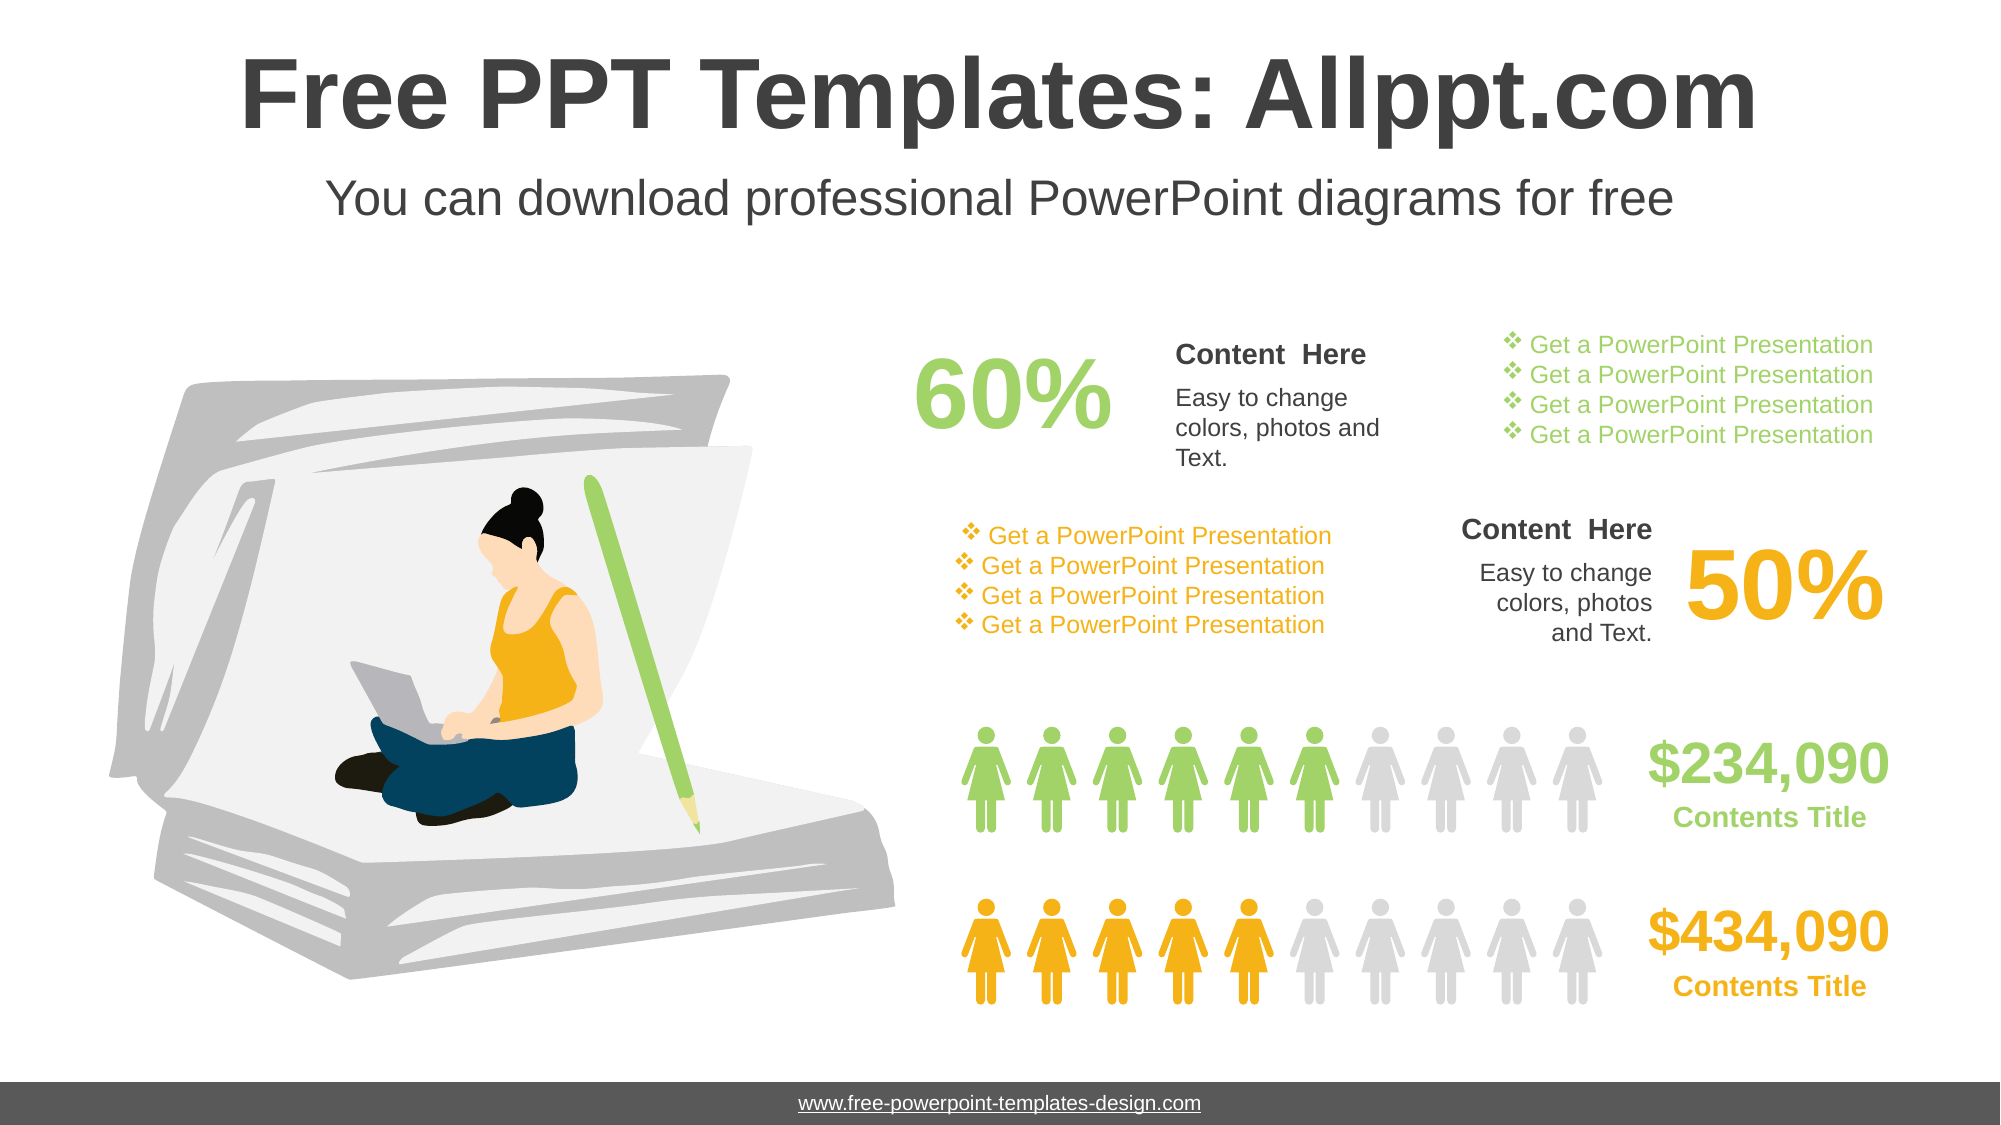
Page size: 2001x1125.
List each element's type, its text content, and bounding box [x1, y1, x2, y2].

text_box 50% [1668, 511, 1915, 647]
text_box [108, 374, 896, 980]
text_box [961, 726, 1603, 833]
text_box Get a PowerPoint Presentation Get a PowerPoint Presentation Get a PowerPoint Presentation Get a PowerPoint Presentation [896, 511, 1348, 647]
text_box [1625, 885, 1915, 1010]
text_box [1441, 502, 1668, 656]
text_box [961, 898, 1603, 1005]
title Free PPT Templates: Allppt.com [0, 32, 2000, 161]
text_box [1160, 327, 1437, 450]
text_box Get a PowerPoint Presentation Get a PowerPoint Presentation Get a PowerPoint Presentation Get a PowerPoint Presentation [1486, 321, 1948, 456]
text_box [1625, 717, 1915, 842]
text_box www.free-powerpoint-templates-design.com [0, 1082, 2000, 1123]
text_box 60% [884, 321, 1144, 456]
list You can download professional PowerPoint diagrams for free [0, 164, 2000, 234]
